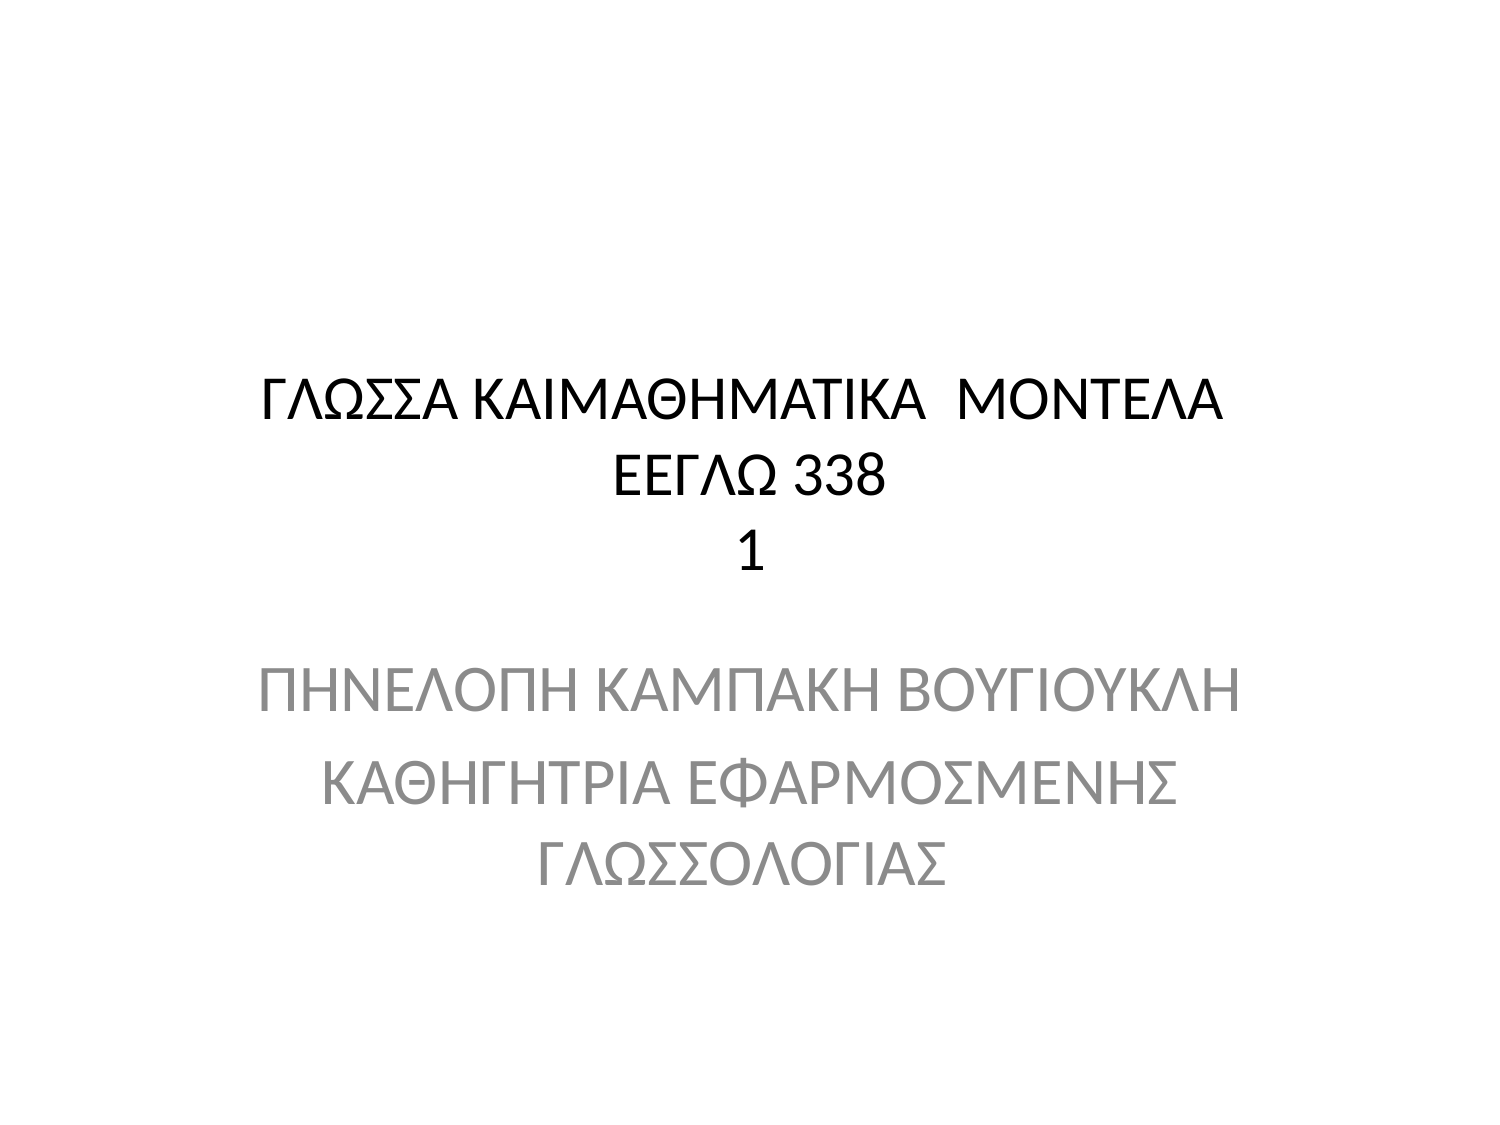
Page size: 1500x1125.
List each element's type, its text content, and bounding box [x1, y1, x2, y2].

subtitle ΠΗΝΕΛΟΠΗ ΚΑΜΠΑΚΗ ΒΟΥΓΙΟΥΚΛΗ ΚΑΘΗΓΗΤΡΙΑ ΕΦΑΡΜΟΣΜΕΝΗΣ ΓΛΩΣΣΟΛΟΓΙΑΣ [225, 637, 1275, 925]
title ΓΛΩΣΣΑ ΚΑΙΜΑΘΗΜΑΤΙΚΑ ΜΟΝΤΕΛΑ ΕΕΓΛΩ 338 1 [112, 349, 1388, 591]
